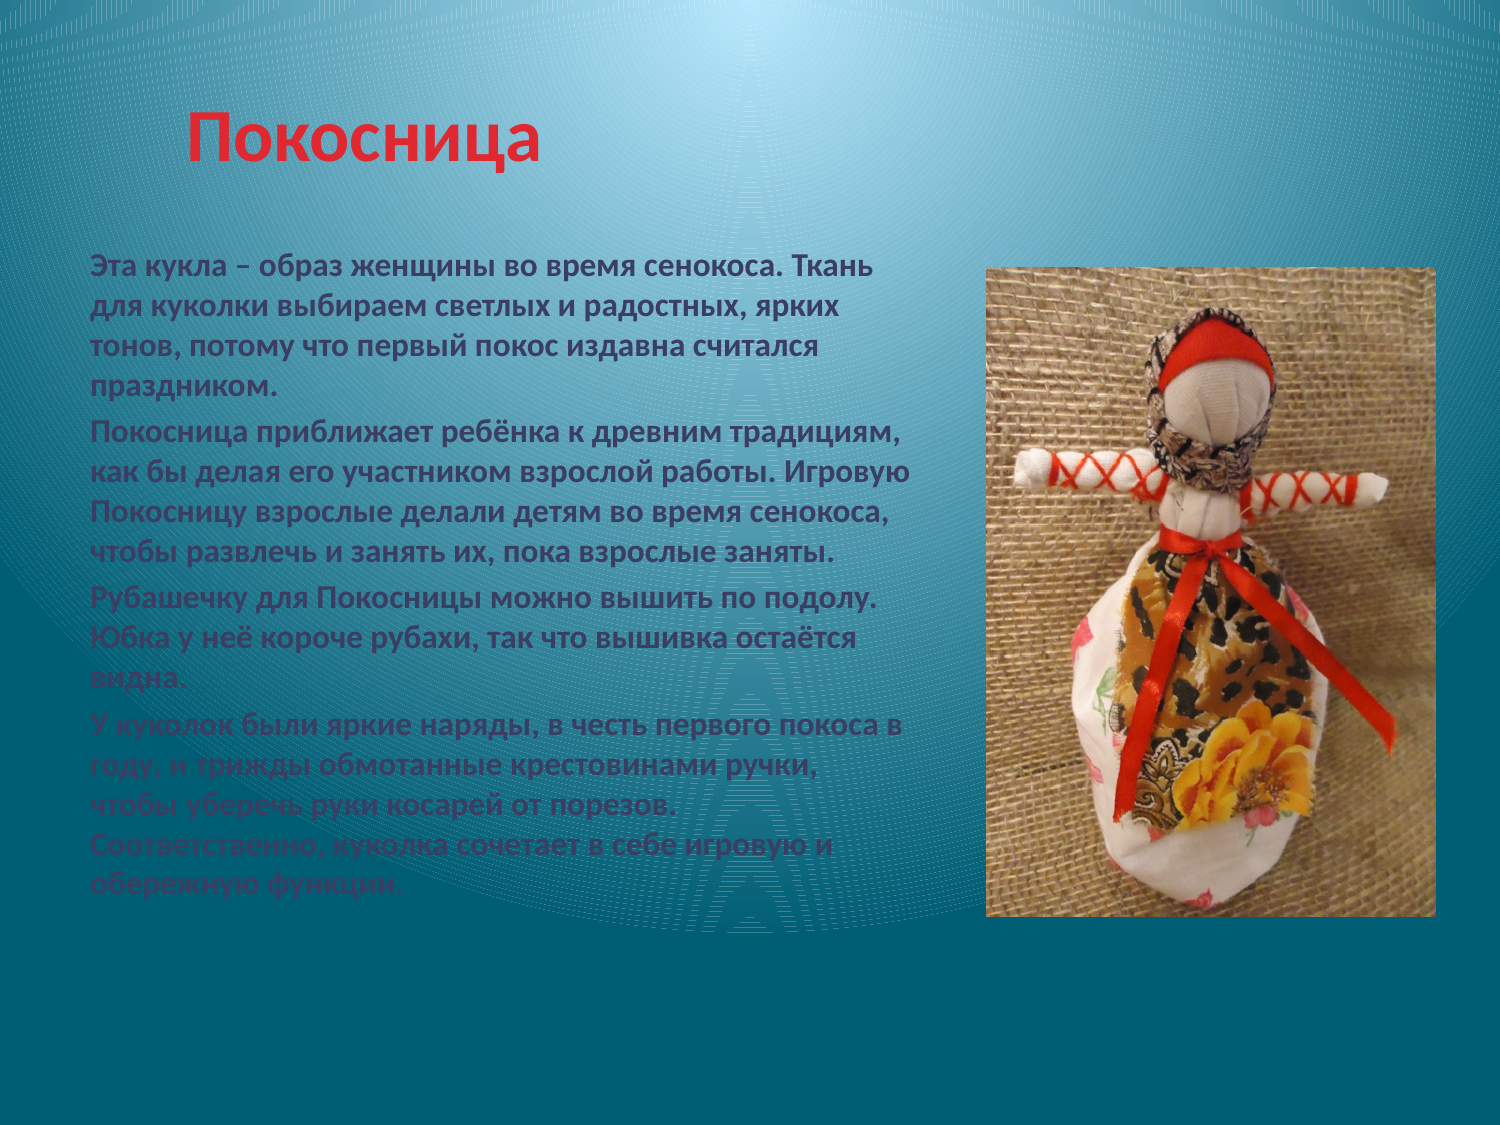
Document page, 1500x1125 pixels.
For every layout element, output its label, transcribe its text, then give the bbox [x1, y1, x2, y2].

title Покосница [171, 44, 762, 185]
list Эта кукла – образ женщины во время сенокоса. Ткань для куколки выбираем светлых и радостных, ярких тонов, потому что первый покос издавна считался праздником. Покосница приближает ребёнка к древним традициям, как бы делая его участником взрослой работы. Игровую Покосницу взрослые делали детям во время сенокоса, чтобы развлечь и занять их, пока взрослые заняты. Рубашечку для Покосницы можно вышить по подолу. Юбка у неё короче рубахи, так что вышивка остаётся видна. У куколок были яркие наряды, в честь первого покоса в году, и трижды обмотанные крестовинами ручки, чтобы уберечь руки косарей от порезов. Соответственно, куколка сочетает в себе игровую и обережную функции. [75, 235, 928, 1005]
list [985, 266, 1436, 918]
picture [1436, 548, 1442, 560]
